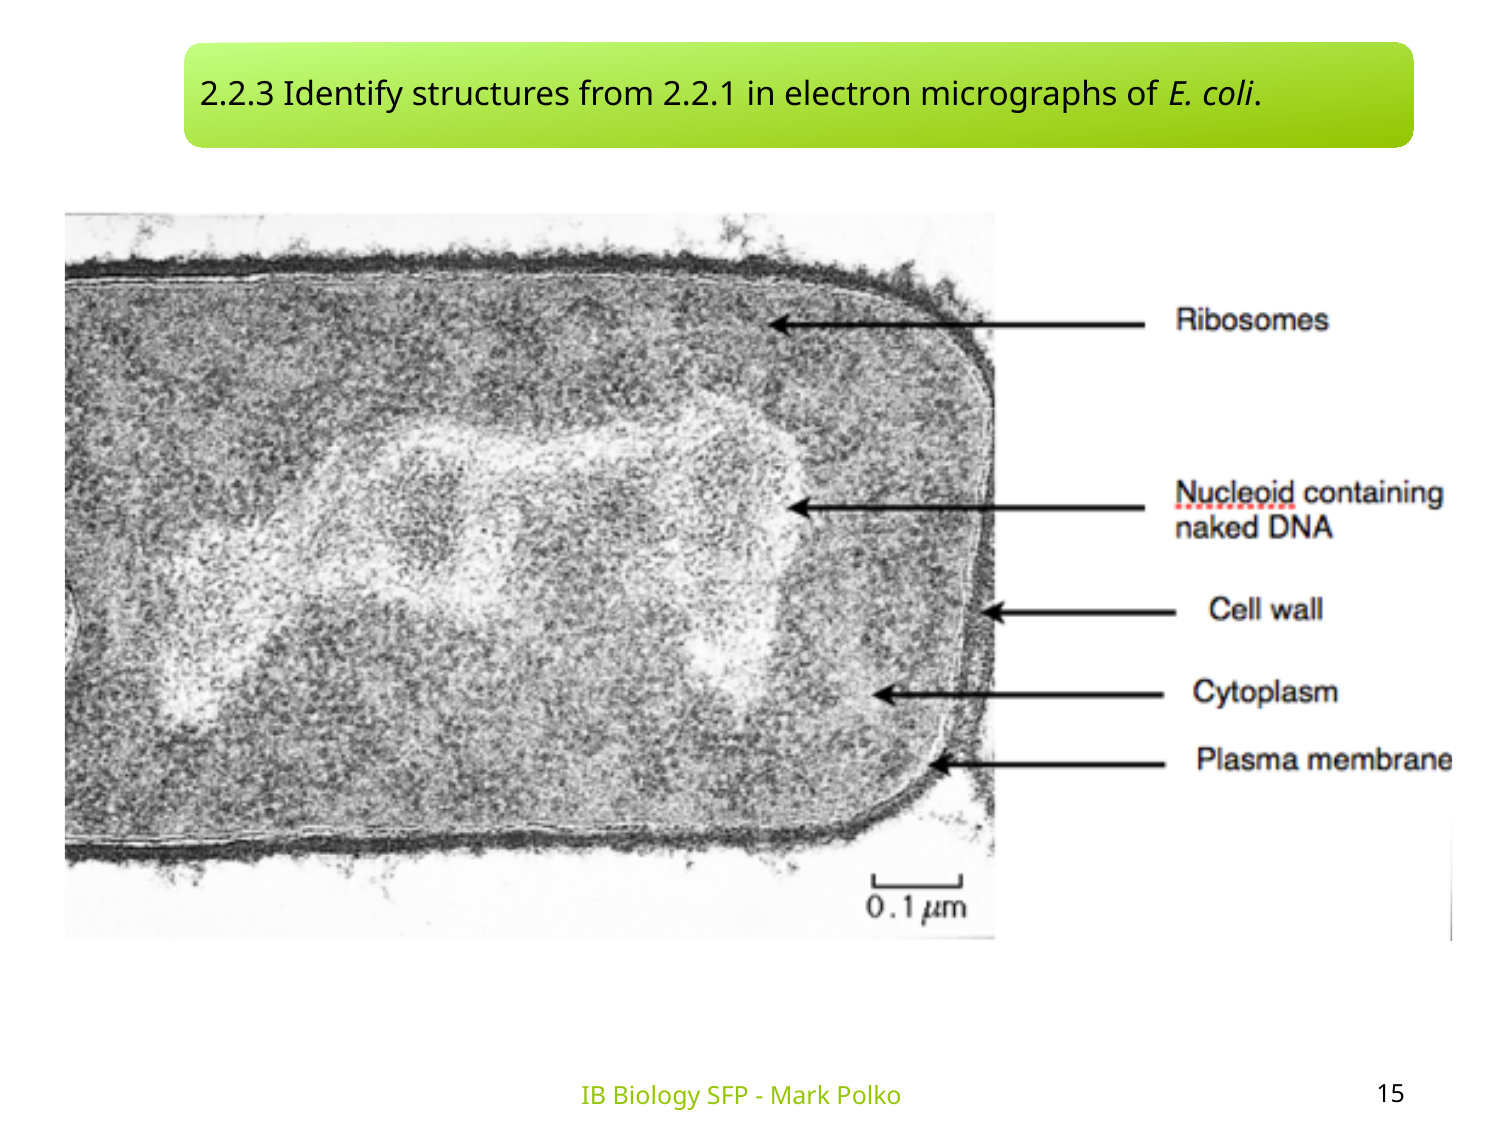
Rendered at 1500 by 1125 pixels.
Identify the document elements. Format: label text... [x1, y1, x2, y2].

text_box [184, 42, 1414, 148]
footer IB Biology SFP - Mark Polko [454, 1065, 1030, 1125]
picture [64, 203, 1453, 942]
slide_number 15 [1281, 1064, 1500, 1125]
